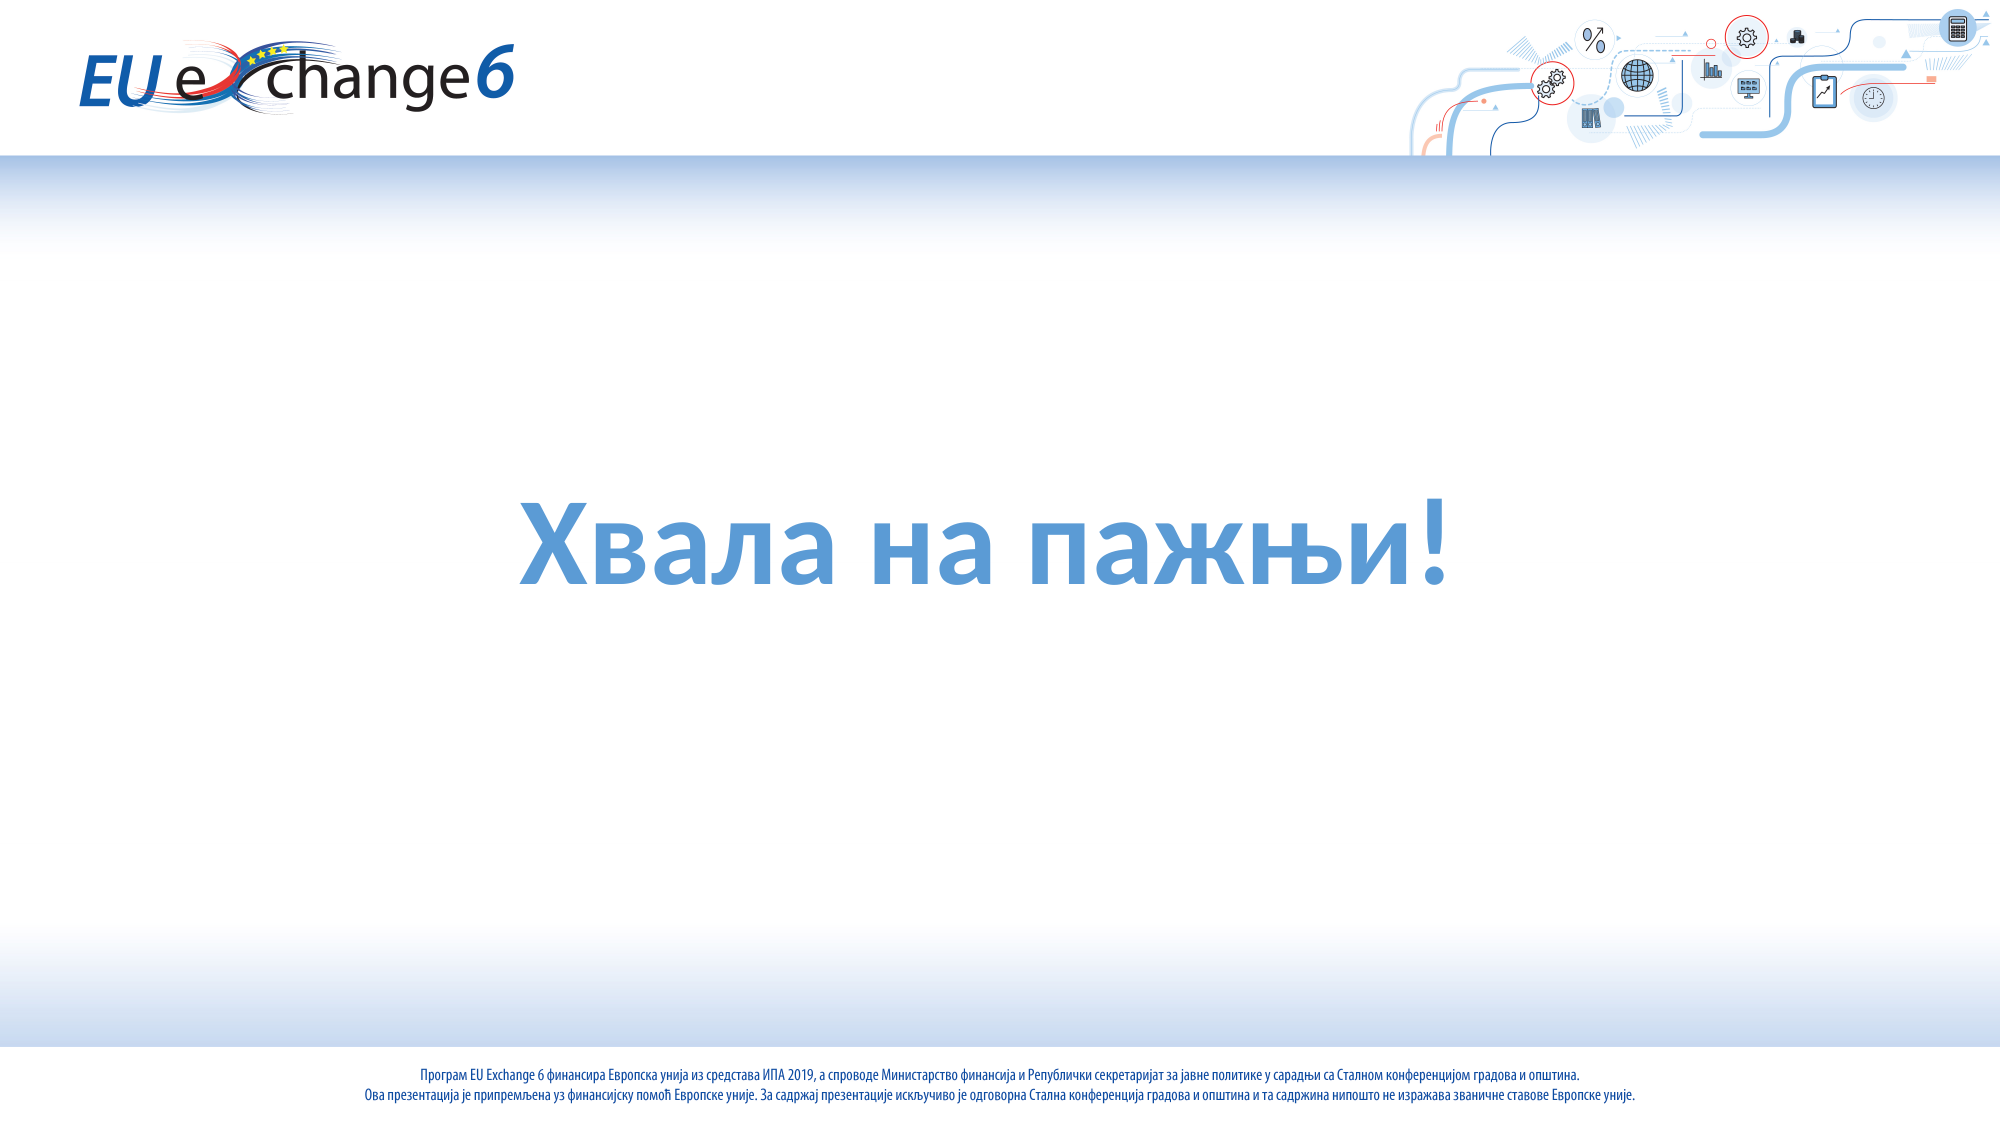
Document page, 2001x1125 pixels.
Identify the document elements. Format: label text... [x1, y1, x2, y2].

picture [0, 0, 2000, 1125]
title Хвала на пажњи! [237, 269, 1738, 620]
